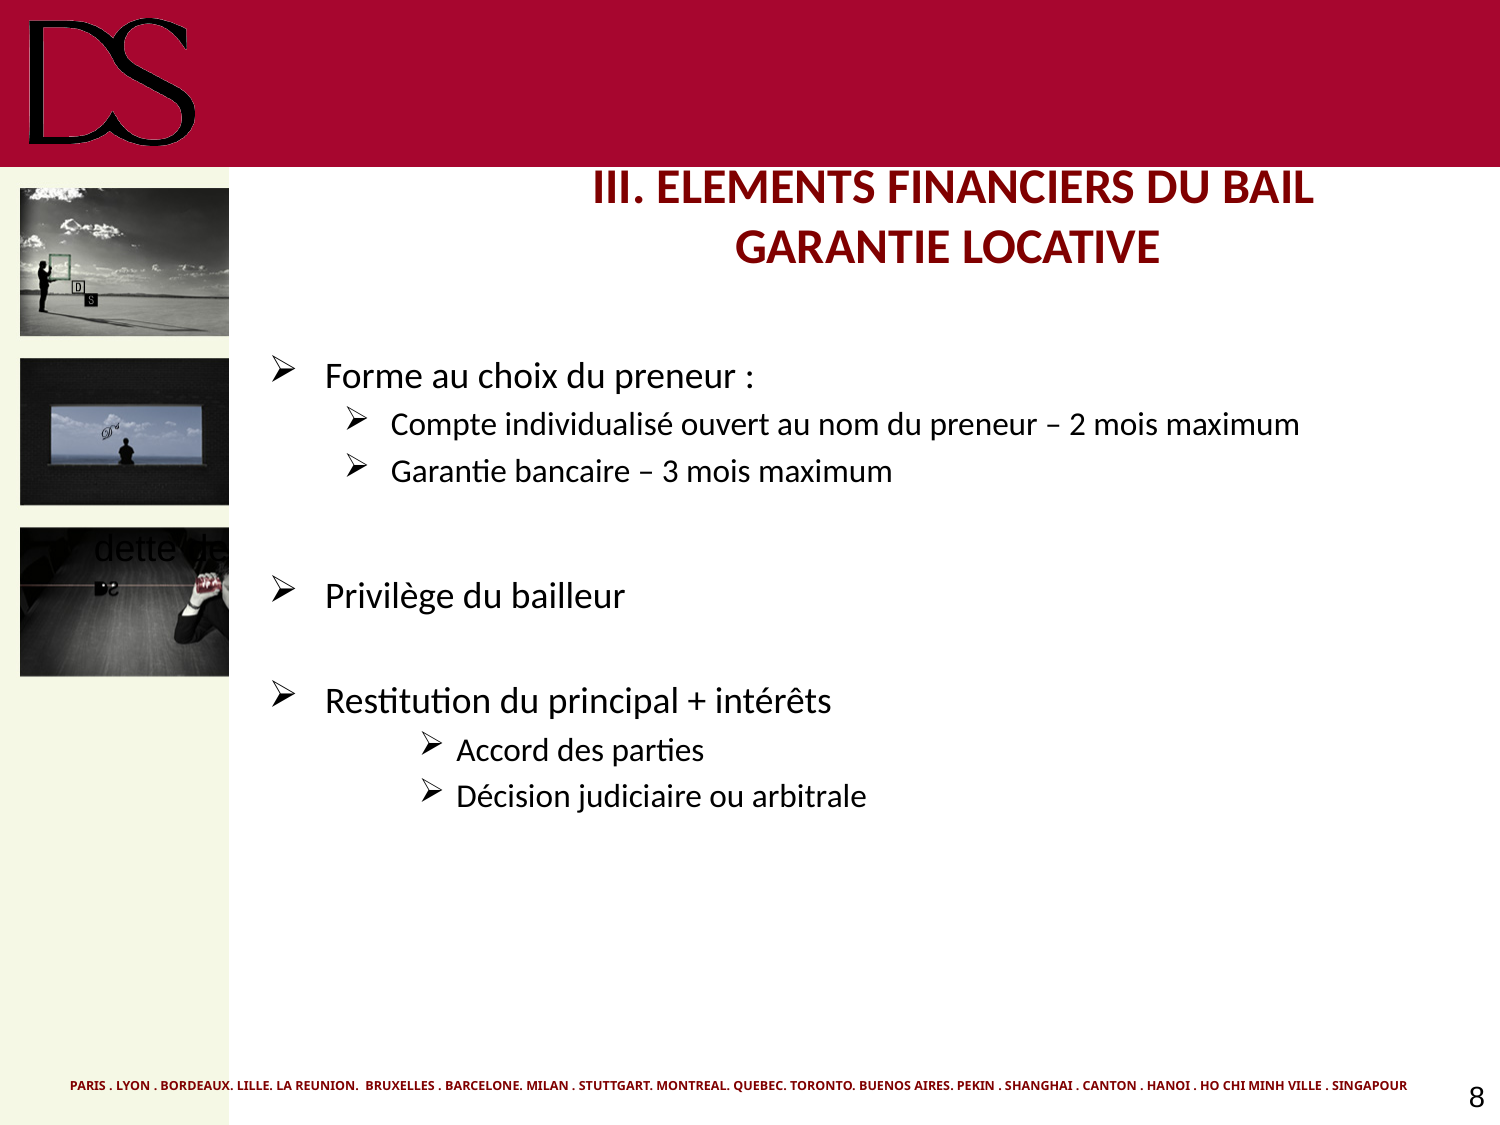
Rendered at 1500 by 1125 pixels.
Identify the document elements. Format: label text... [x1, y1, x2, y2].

list Forme au choix du preneur : Compte individualisé ouvert au nom du preneur – 2 mois maximum Garantie bancaire – 3 mois maximum Privilège du bailleur Restitution du principal + intérêts Accord des parties Décision judiciaire ou arbitrale [253, 290, 1483, 1006]
text_box dette de [79, 516, 245, 577]
picture [0, 0, 1500, 1125]
slide_number 8 [1340, 1070, 1500, 1105]
title III. ELEMENTS FINANCIERS DU BAIL GARANTIE LOCATIVE [407, 160, 1500, 266]
